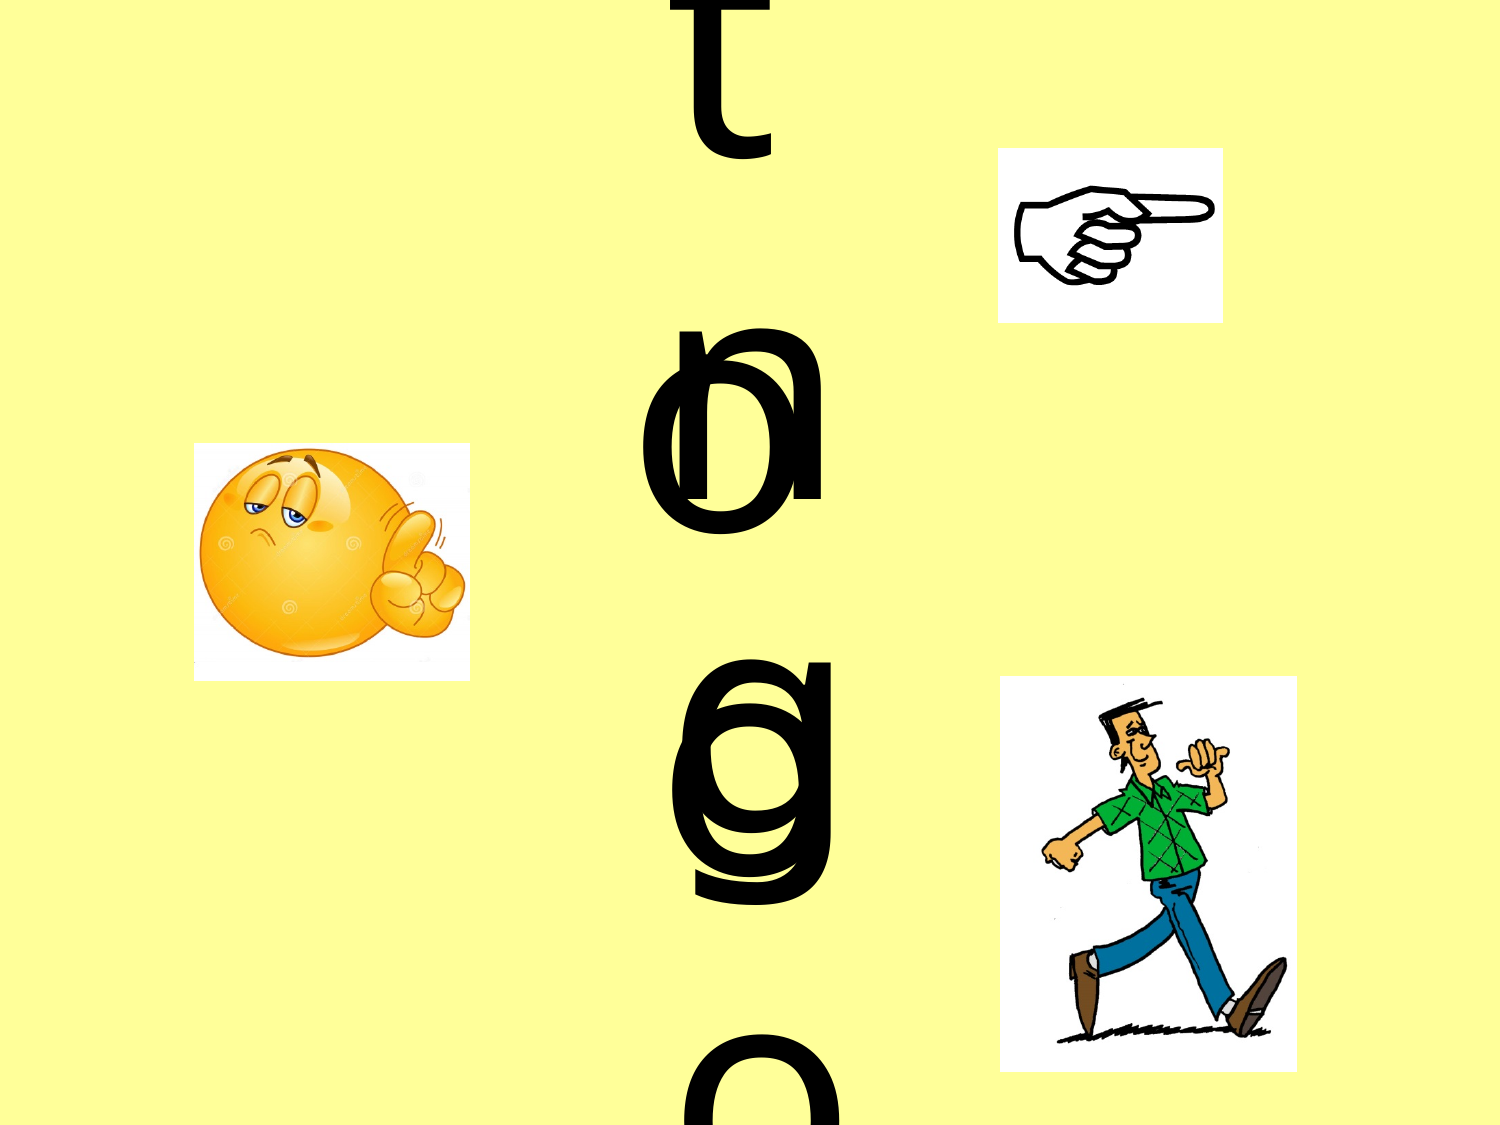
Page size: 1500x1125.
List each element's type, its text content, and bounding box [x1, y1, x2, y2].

text_box no [549, 468, 951, 656]
title to [561, 125, 882, 313]
picture [194, 443, 470, 681]
picture [997, 148, 1223, 323]
picture [1000, 676, 1297, 1072]
text_box go [572, 798, 951, 987]
